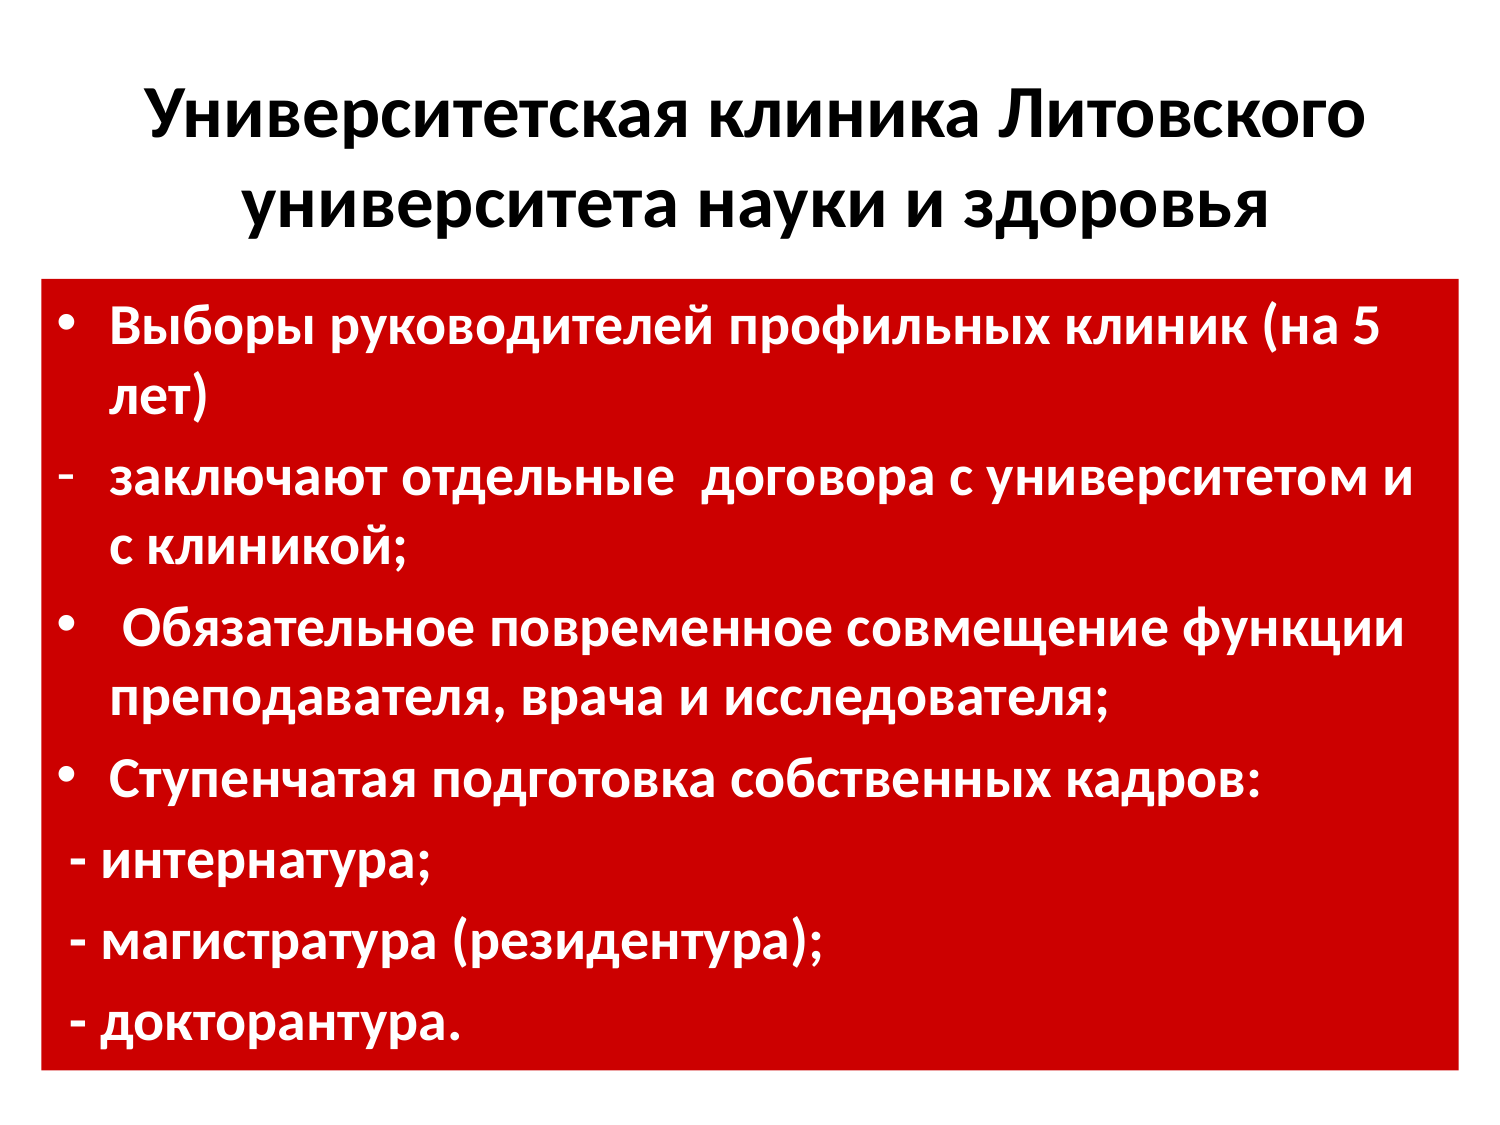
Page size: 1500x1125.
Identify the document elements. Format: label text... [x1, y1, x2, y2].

list Выборы руководителей профильных клиник (на 5 лет) заключают отдельные договора с университетом и с клиникой; Обязательное повременное совмещение функции преподавателя, врача и исследователя; Ступенчатая подготовка собственных кадров: - интернатура; - магистратура (резидентура); - докторантура. [41, 278, 1459, 1071]
title Университетская клиника Литовского университета науки и здоровья [76, 58, 1436, 247]
